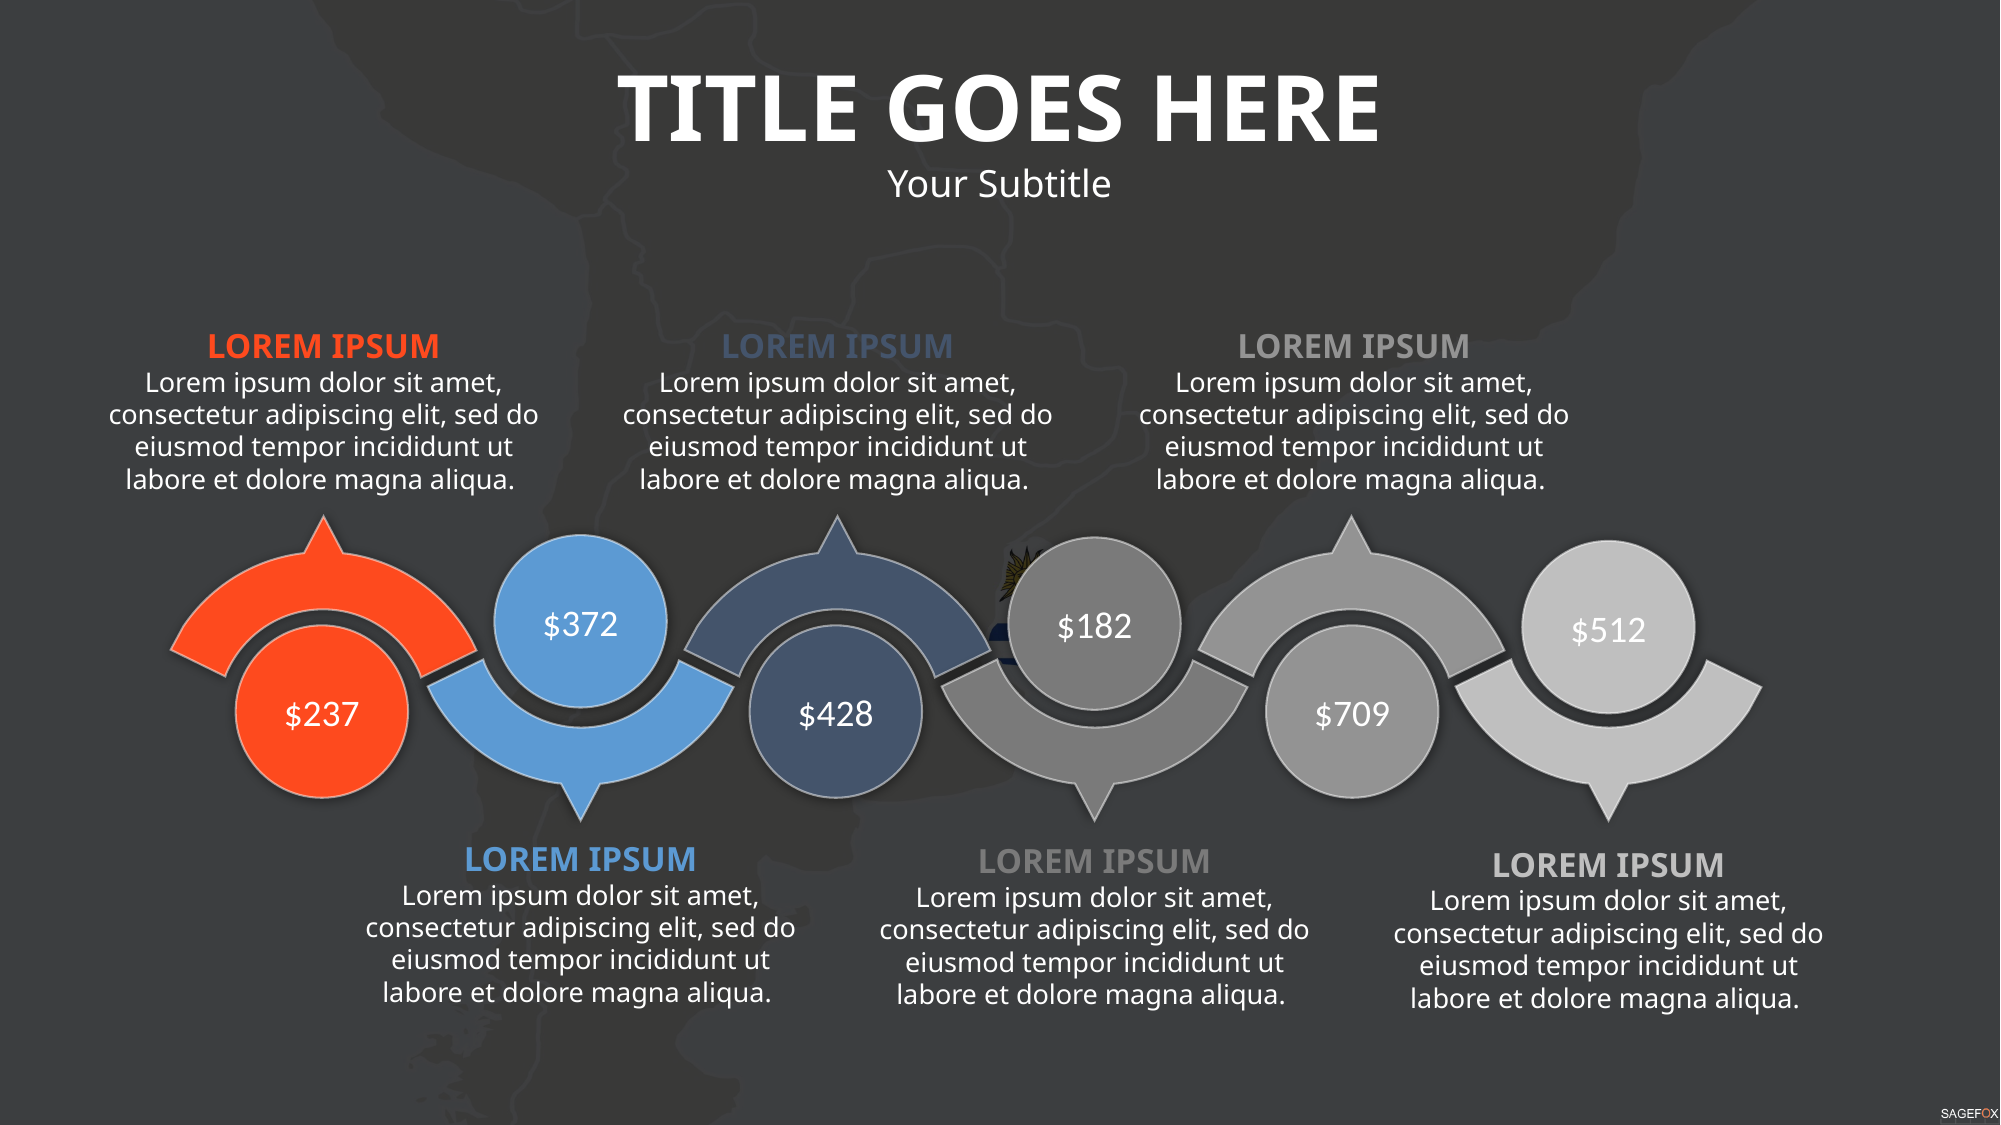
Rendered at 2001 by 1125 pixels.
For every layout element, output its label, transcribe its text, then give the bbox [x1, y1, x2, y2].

text_box TITLE GOES HERE Your Subtitle [548, 42, 1452, 212]
text_box [426, 658, 735, 823]
text_box [940, 658, 1249, 823]
text_box $428 [749, 625, 923, 798]
text_box LOREM IPSUM Lorem ipsum dolor sit amet, consectetur adipiscing elit, sed do eiusmod tempor incididunt ut labore et dolore magna aliqua. [857, 832, 1333, 1018]
text_box LOREM IPSUM Lorem ipsum dolor sit amet, consectetur adipiscing elit, sed do eiusmod tempor incididunt ut labore et dolore magna aliqua. [1116, 317, 1592, 503]
text_box $237 [235, 625, 409, 798]
text_box $182 [1008, 537, 1181, 710]
text_box [1454, 658, 1763, 823]
picture [1940, 0, 2001, 1125]
text_box [169, 514, 478, 678]
text_box LOREM IPSUM Lorem ipsum dolor sit amet, consectetur adipiscing elit, sed do eiusmod tempor incididunt ut labore et dolore magna aliqua. [600, 317, 1076, 503]
text_box LOREM IPSUM Lorem ipsum dolor sit amet, consectetur adipiscing elit, sed do eiusmod tempor incididunt ut labore et dolore magna aliqua. [343, 830, 819, 1016]
text_box $512 [1522, 540, 1695, 714]
text_box LOREM IPSUM Lorem ipsum dolor sit amet, consectetur adipiscing elit, sed do eiusmod tempor incididunt ut labore et dolore magna aliqua. [1370, 836, 1847, 1021]
text_box [1197, 514, 1506, 678]
text_box $709 [1266, 625, 1439, 798]
text_box LOREM IPSUM Lorem ipsum dolor sit amet, consectetur adipiscing elit, sed do eiusmod tempor incididunt ut labore et dolore magna aliqua. [86, 317, 562, 503]
text_box [683, 514, 992, 678]
text_box $372 [494, 535, 667, 708]
